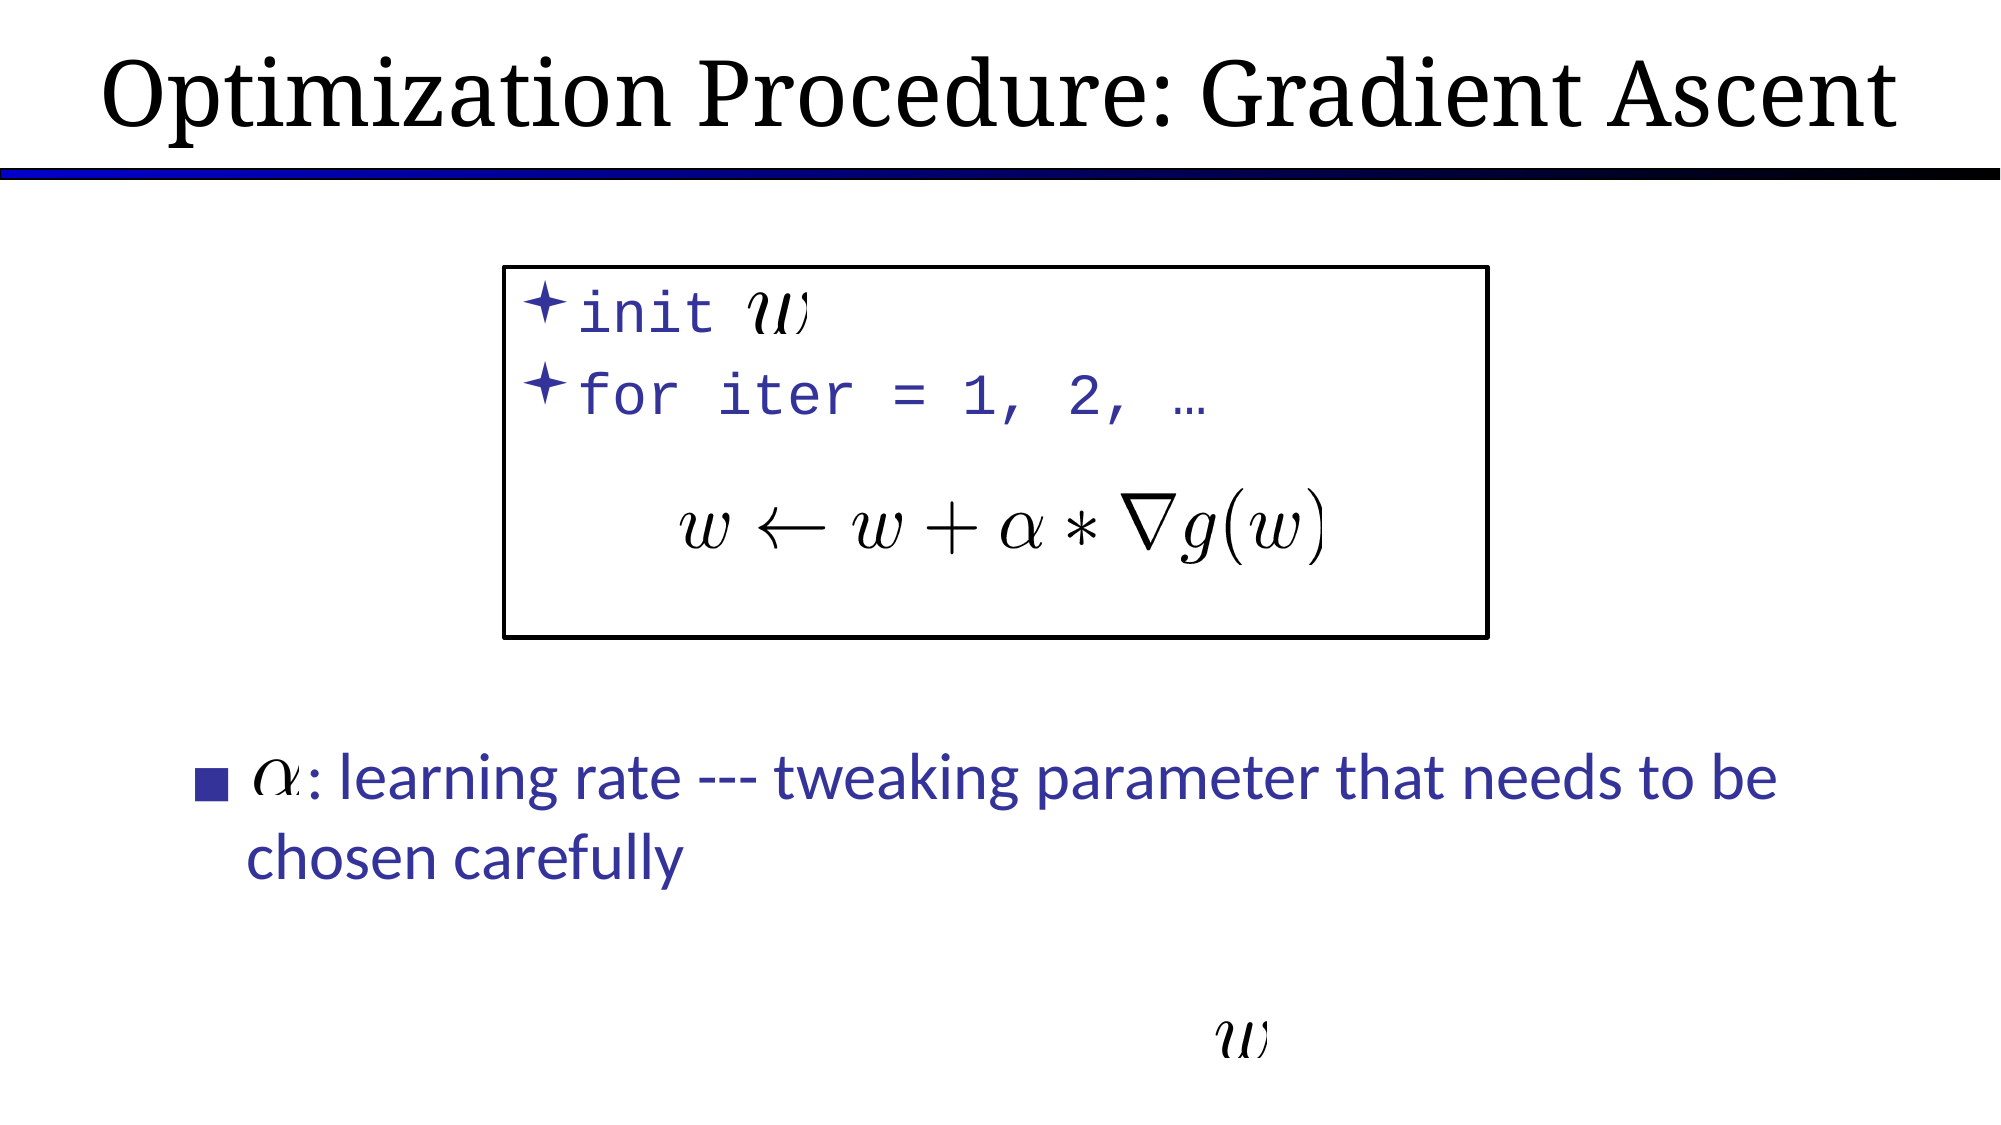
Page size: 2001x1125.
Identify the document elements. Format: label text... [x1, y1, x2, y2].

picture [745, 292, 807, 335]
picture [252, 759, 299, 795]
title Optimization Procedure: Gradient Ascent [0, 0, 2000, 184]
picture [1214, 1021, 1267, 1058]
list init for iter = 1, 2, … [503, 266, 1488, 638]
picture [677, 487, 1323, 565]
text_box : learning rate --- tweaking parameter that needs to be chosen carefully [174, 725, 1938, 1096]
